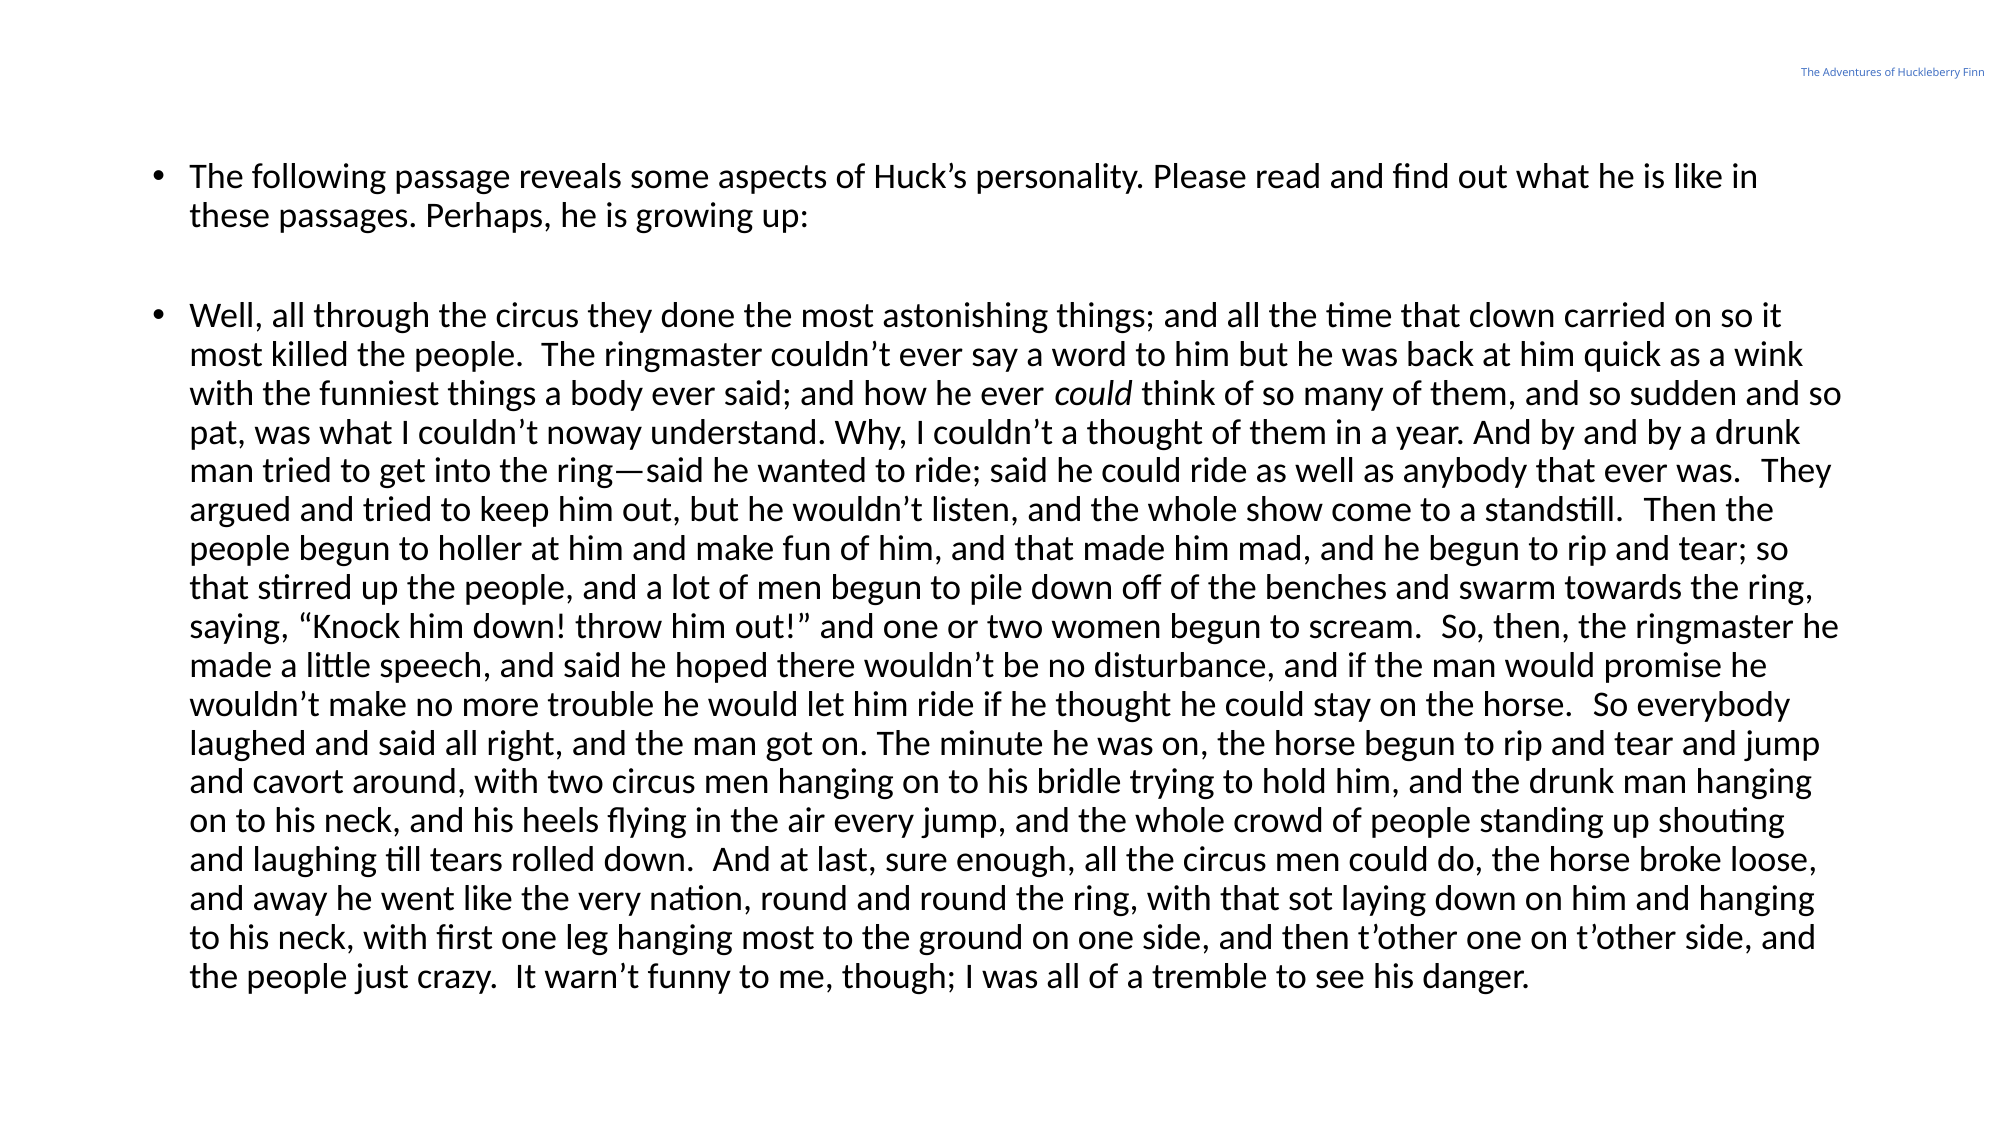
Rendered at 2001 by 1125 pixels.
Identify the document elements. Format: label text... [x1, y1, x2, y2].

list The following passage reveals some aspects of Huck’s personality. Please read and find out what he is like in these passages. Perhaps, he is growing up: Well, all through the circus they done the most astonishing things; and all the time that clown carried on so it most killed the people. The ringmaster couldn’t ever say a word to him but he was back at him quick as a wink with the funniest things a body ever said; and how he ever could think of so many of them, and so sudden and so pat, was what I couldn’t noway understand. Why, I couldn’t a thought of them in a year. And by and by a drunk man tried to get into the ring—said he wanted to ride; said he could ride as well as anybody that ever was. They argued and tried to keep him out, but he wouldn’t listen, and the whole show come to a standstill. Then the people begun to holler at him and make fun of him, and that made him mad, and he begun to rip and tear; so that stirred up the people, and a lot of men begun to pile down off of the benches and swarm towards the ring, saying, “Knock him down! throw him out!” and one or two women begun to scream. So, then, the ringmaster he made a little speech, and said he hoped there wouldn’t be no disturbance, and if the man would promise he wouldn’t make no more trouble he would let him ride if he thought he could stay on the horse. So everybody laughed and said all right, and the man got on. The minute he was on, the horse begun to rip and tear and jump and cavort around, with two circus men hanging on to his bridle trying to hold him, and the drunk man hanging on to his neck, and his heels flying in the air every jump, and the whole crowd of people standing up shouting and laughing till tears rolled down. And at last, sure enough, all the circus men could do, the horse broke loose, and away he went like the very nation, round and round the ring, with that sot laying down on him and hanging to his neck, with first one leg hanging most to the ground on one side, and then t’other one on t’other side, and the people just crazy. It warn’t funny to me, though; I was all of a tremble to see his danger. [137, 149, 1863, 1014]
title The Adventures of Huckleberry Finn [137, 59, 2000, 100]
